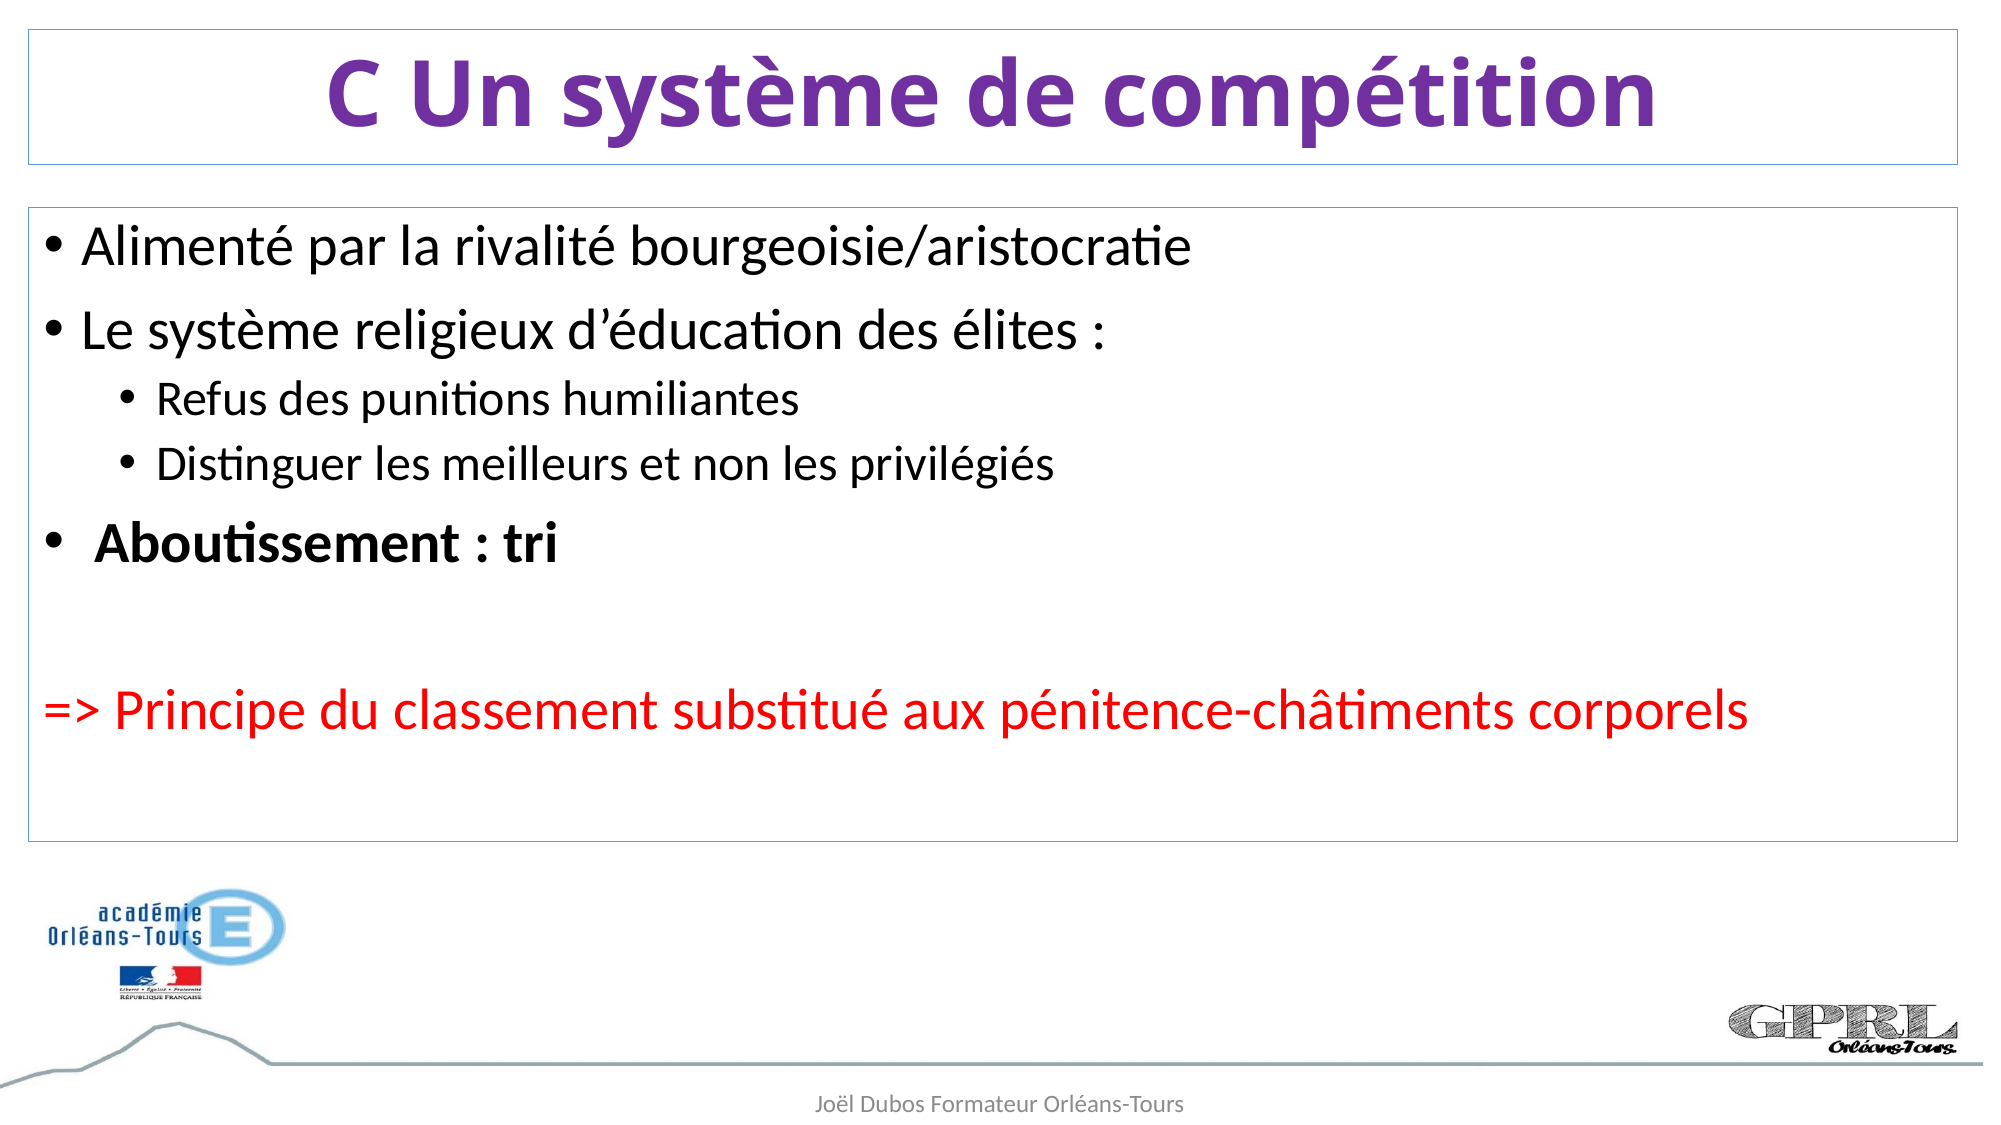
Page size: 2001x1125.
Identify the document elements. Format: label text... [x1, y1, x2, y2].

title C Un système de compétition [28, 29, 1958, 165]
footer Joël Dubos Formateur Orléans-Tours [662, 1089, 1338, 1125]
list Alimenté par la rivalité bourgeoisie/aristocratie Le système religieux d’éducation des élites : Refus des punitions humiliantes Distinguer les meilleurs et non les privilégiés Aboutissement : tri => Principe du classement substitué aux pénitence-châtiments corporels [28, 207, 1958, 842]
picture [0, 885, 1984, 1089]
